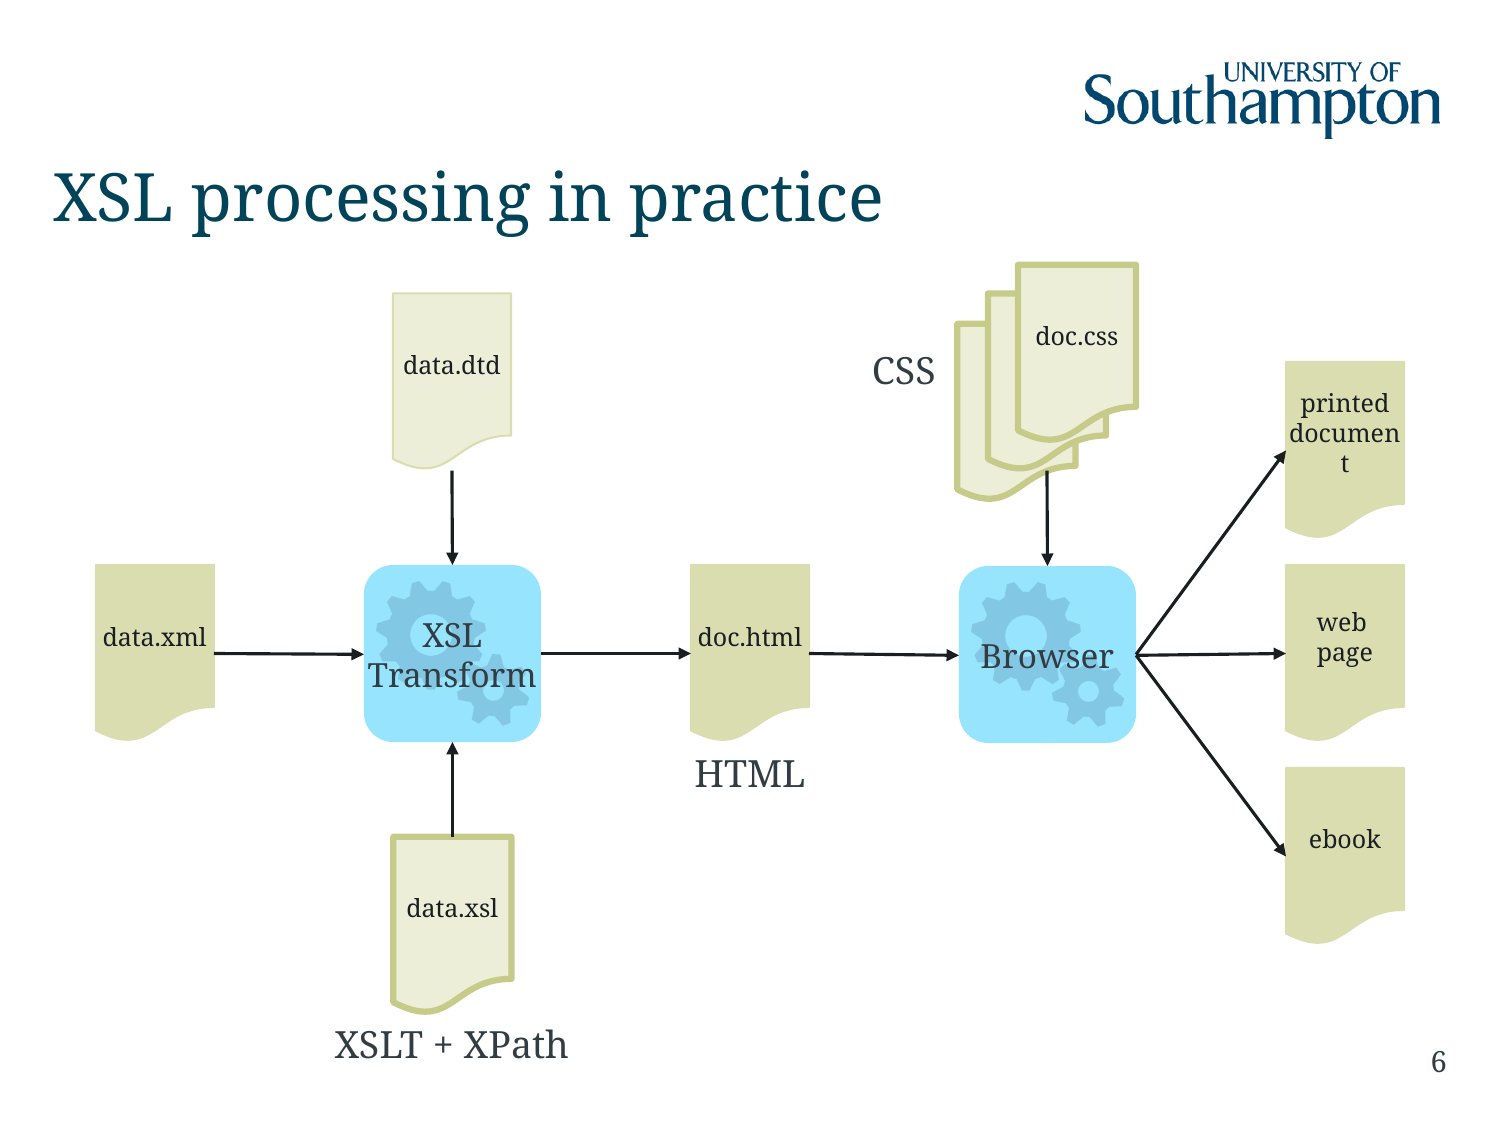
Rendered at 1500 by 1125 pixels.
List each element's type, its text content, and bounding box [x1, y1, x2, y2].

text_box data.xml [95, 564, 214, 740]
text_box doc.html [690, 564, 809, 740]
text_box [957, 323, 1042, 499]
text_box doc.css [1017, 264, 1137, 440]
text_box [1135, 655, 1287, 857]
text_box ebook [1285, 767, 1405, 943]
text_box printed document [1285, 361, 1405, 537]
text_box data.dtd [392, 293, 512, 469]
slide_number 6 [1159, 1035, 1448, 1088]
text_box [1135, 450, 1287, 655]
text_box web page [1290, 564, 1405, 740]
text_box CSS [856, 339, 951, 400]
text_box [987, 293, 1107, 469]
title XSL processing in practice [52, 147, 1448, 255]
text_box [1048, 442, 1076, 470]
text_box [363, 564, 542, 743]
text_box HTML [679, 742, 821, 803]
text_box data.xsl [393, 836, 512, 1012]
picture [1085, 62, 1440, 139]
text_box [958, 565, 1130, 744]
text_box XSLT + XPath [319, 1013, 585, 1074]
